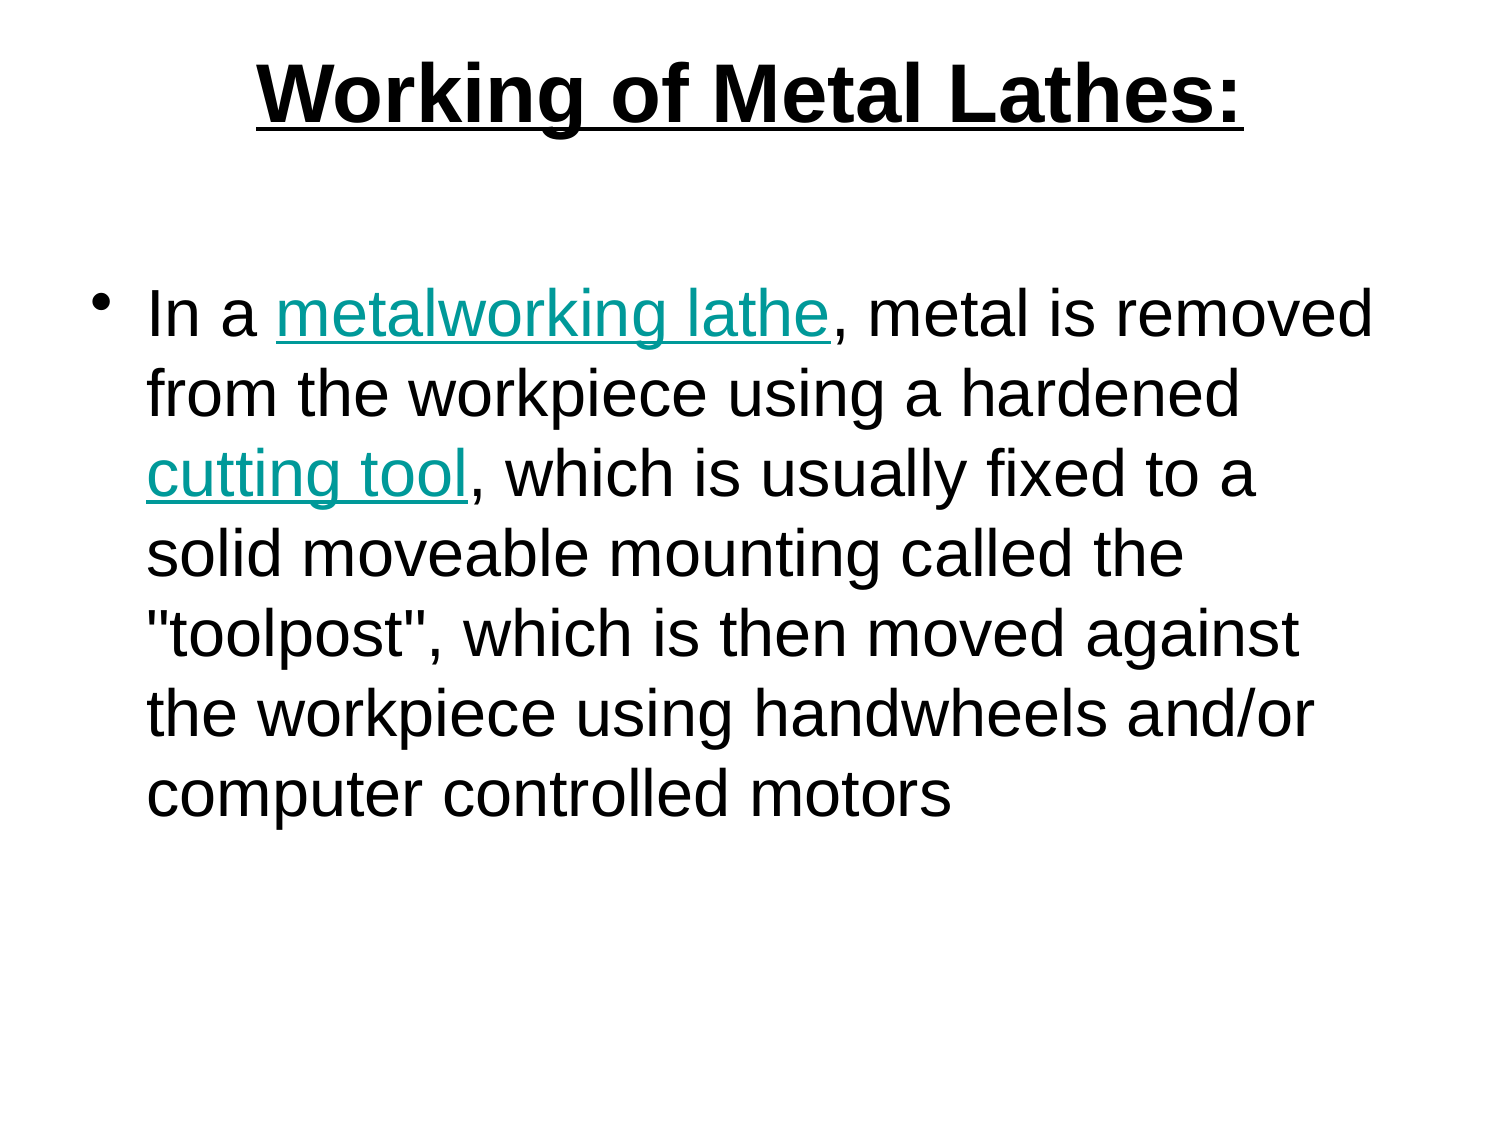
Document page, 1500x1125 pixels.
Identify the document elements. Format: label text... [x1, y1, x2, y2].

title Working of Metal Lathes: [75, 45, 1425, 233]
list In a metalworking lathe, metal is removed from the workpiece using a hardened cutting tool, which is usually fixed to a solid moveable mounting called the "toolpost", which is then moved against the workpiece using handwheels and/or computer controlled motors [75, 262, 1425, 1005]
